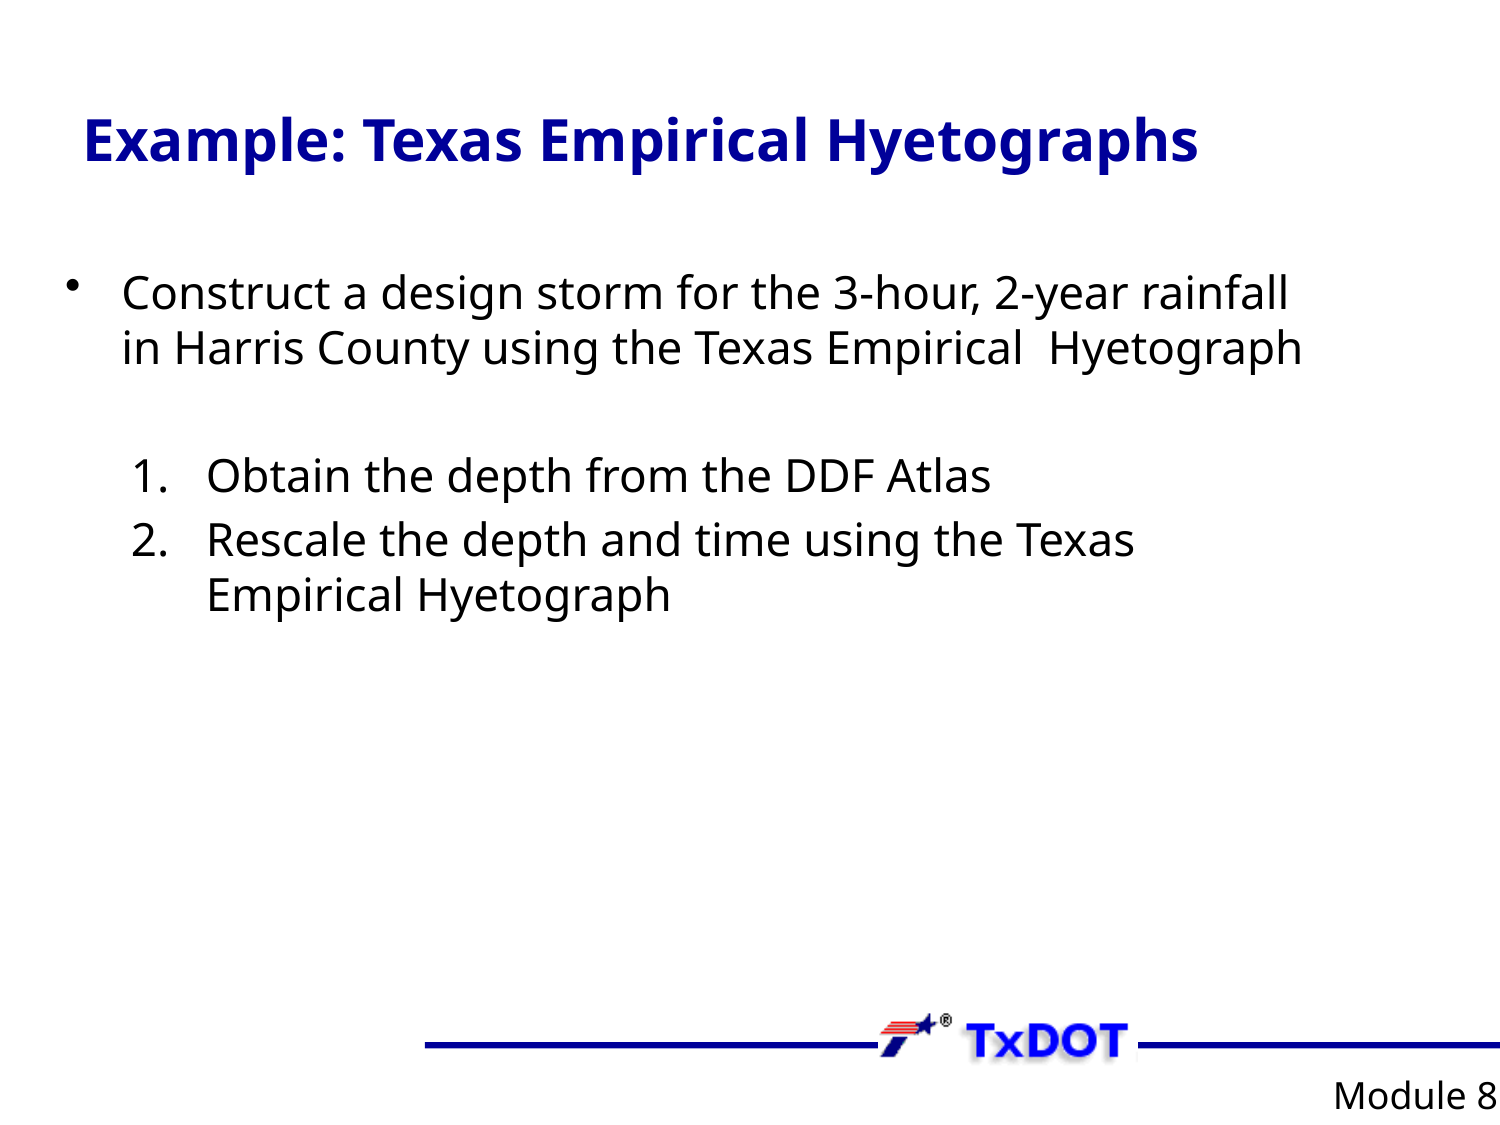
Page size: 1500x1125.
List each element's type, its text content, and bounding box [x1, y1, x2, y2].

text_box Module 8 [1318, 1064, 1500, 1124]
list Construct a design storm for the 3-hour, 2-year rainfall in Harris County using the Texas Empirical Hyetograph Obtain the depth from the DDF Atlas Rescale the depth and time using the Texas Empirical Hyetograph [50, 256, 1347, 996]
picture [878, 1012, 1138, 1074]
title Example: Texas Empirical Hyetographs [68, 55, 1398, 181]
